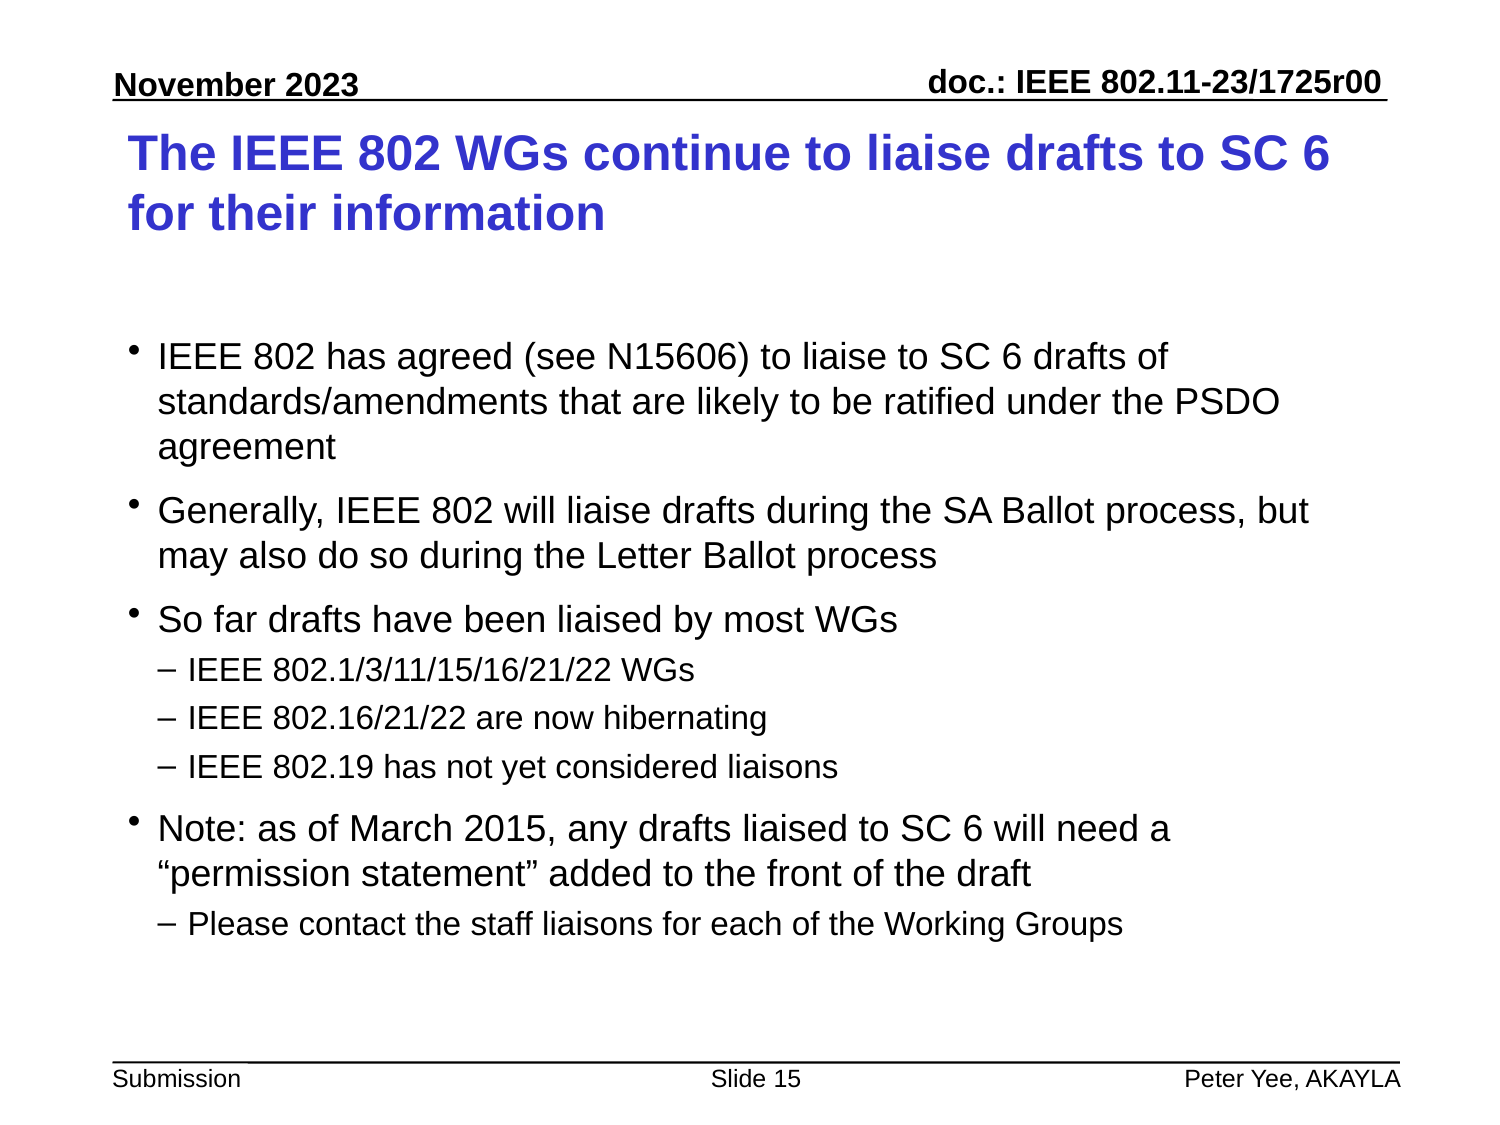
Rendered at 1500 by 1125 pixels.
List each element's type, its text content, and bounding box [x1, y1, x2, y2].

slide_number Slide 15 [709, 1061, 803, 1093]
title The IEEE 802 WGs continue to liaise drafts to SC 6 for their information [112, 112, 1388, 288]
footer Peter Yee, AKAYLA [1183, 1061, 1402, 1093]
list IEEE 802 has agreed (see N15606) to liaise to SC 6 drafts of standards/amendments that are likely to be ratified under the PSDO agreement Generally, IEEE 802 will liaise drafts during the SA Ballot process, but may also do so during the Letter Ballot process So far drafts have been liaised by most WGs IEEE 802.1/3/11/15/16/21/22 WGs IEEE 802.16/21/22 are now hibernating IEEE 802.19 has not yet considered liaisons Note: as of March 2015, any drafts liaised to SC 6 will need a “permission statement” added to the front of the draft Please contact the staff liaisons for each of the Working Groups [112, 324, 1388, 1000]
